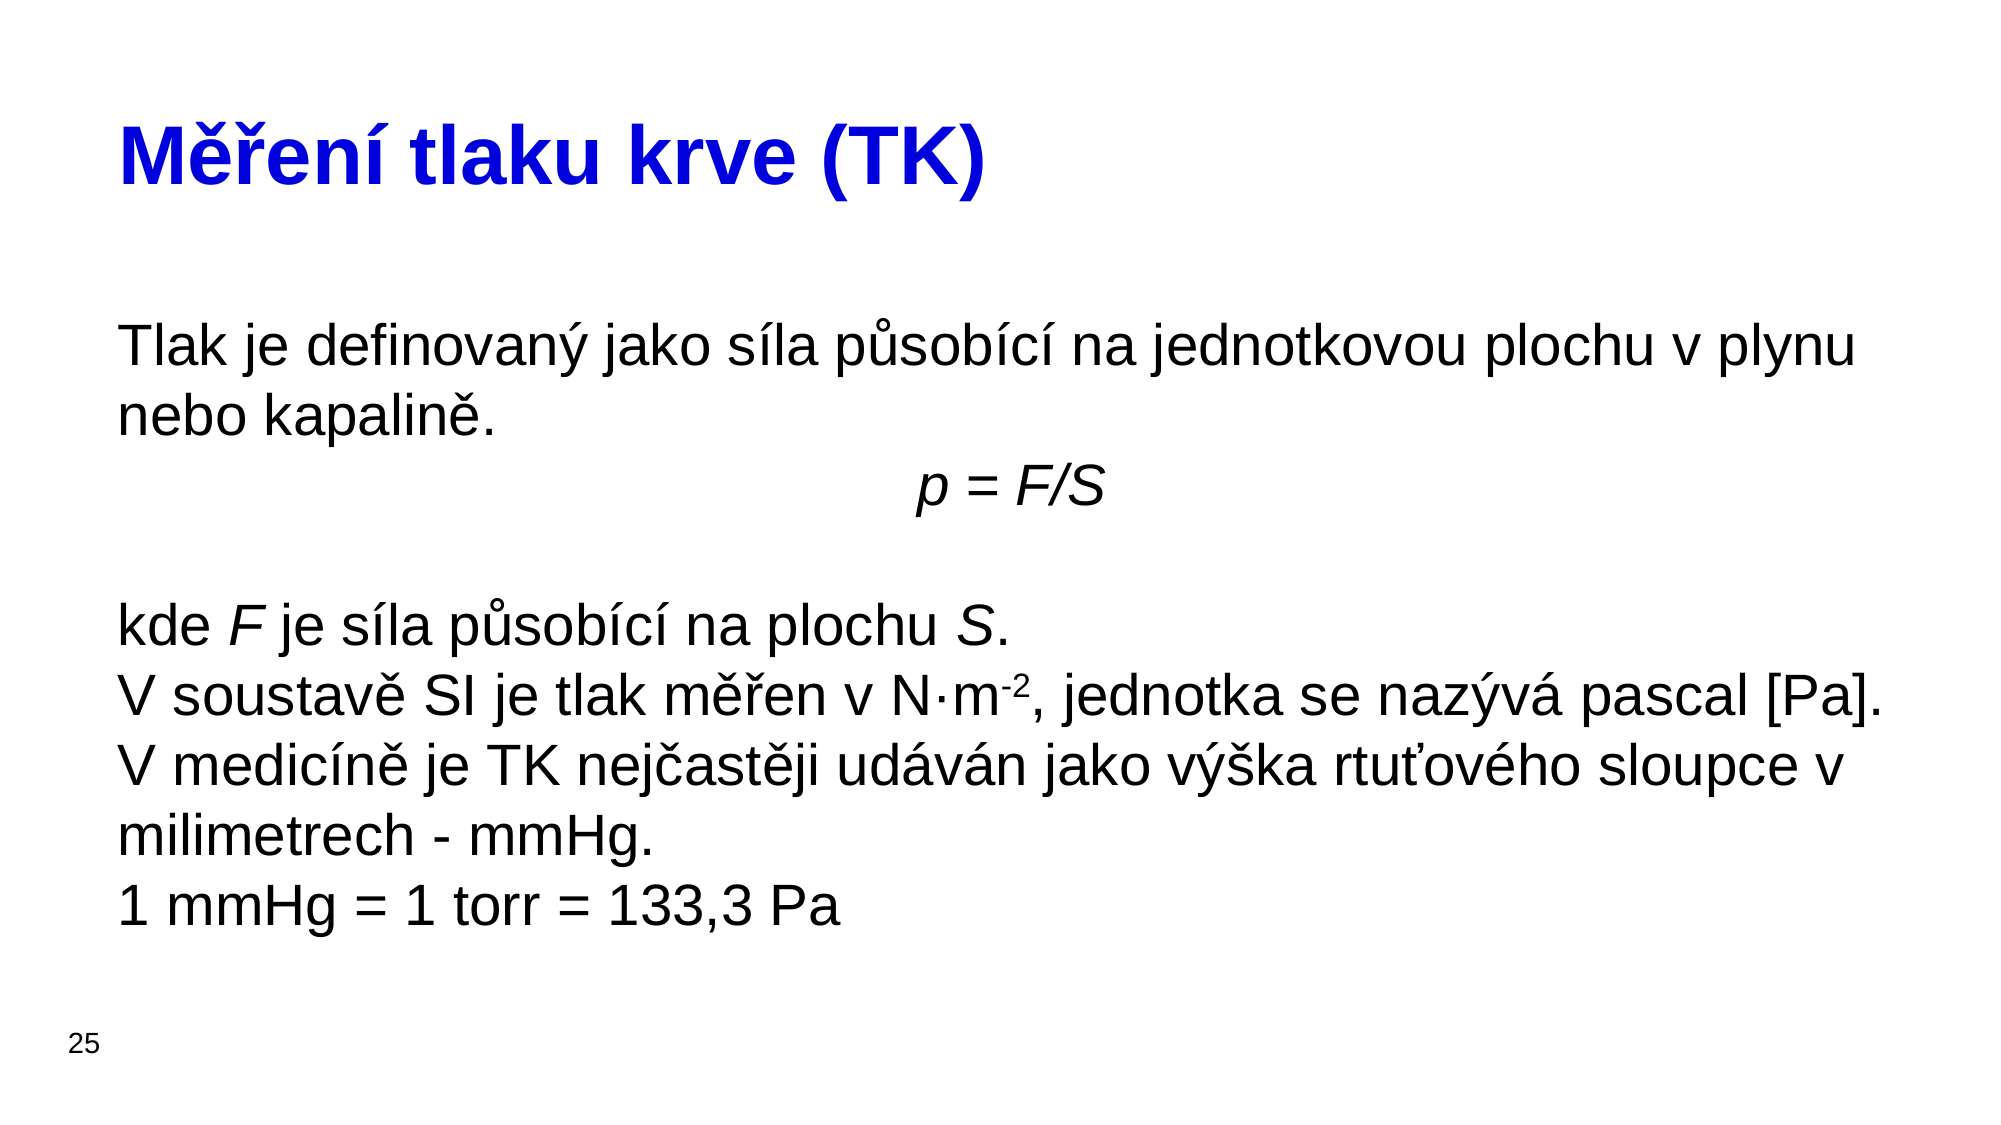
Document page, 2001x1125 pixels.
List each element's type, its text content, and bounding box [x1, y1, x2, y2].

list Tlak je definovaný jako síla působící na jednotkovou plochu v plynu nebo kapalině. p = F/S kde F je síla působící na plochu S. V soustavě SI je tlak měřen v N·m-2, jednotka se nazývá pascal [Pa]. V medicíně je TK nejčastěji udáván jako výška rtuťového sloupce v milimetrech - mmHg. 1 mmHg = 1 torr = 133,3 Pa [117, 307, 1922, 957]
title Měření tlaku krve (TK) [118, 118, 1883, 193]
slide_number 25 [67, 1021, 110, 1063]
